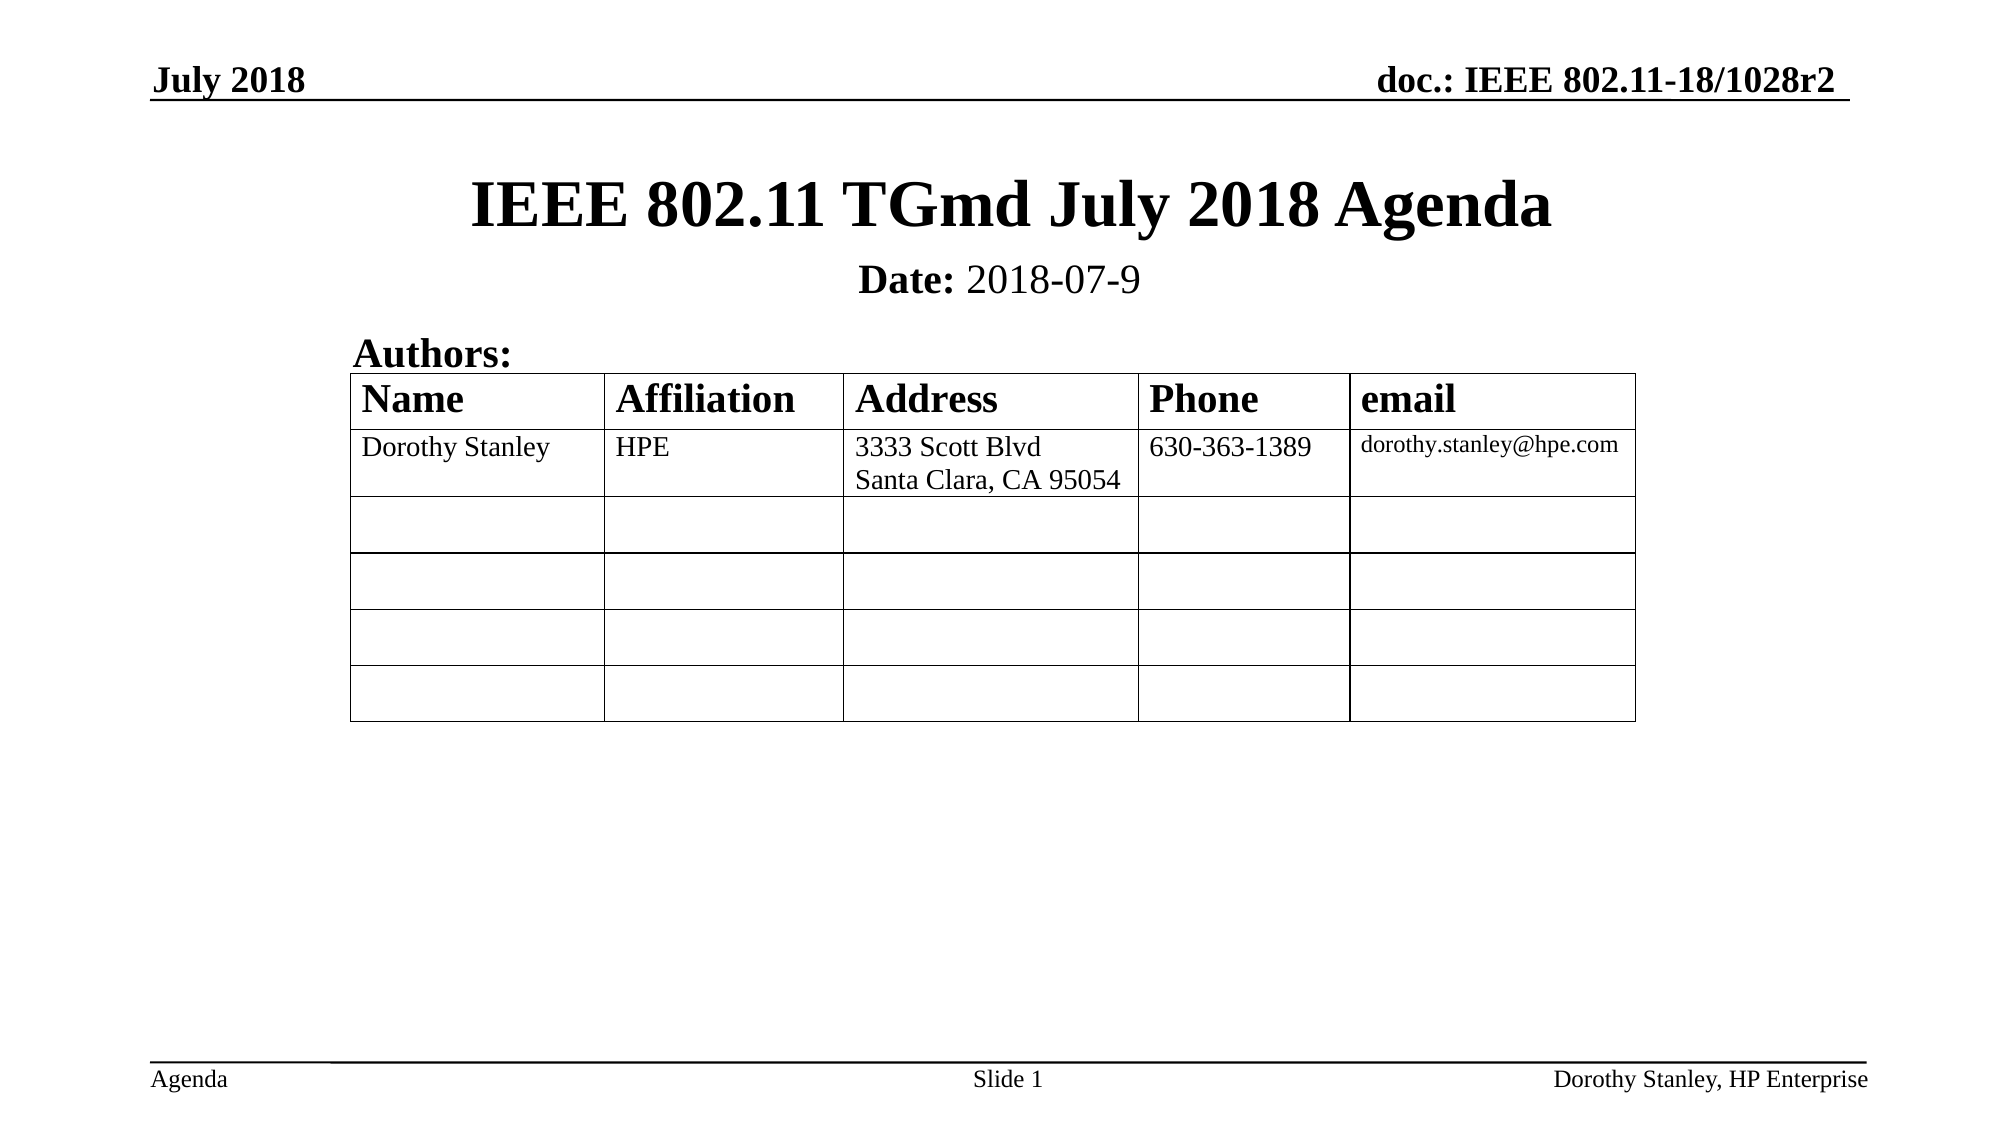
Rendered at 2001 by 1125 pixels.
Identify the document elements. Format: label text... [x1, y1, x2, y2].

text_box Authors: [337, 318, 575, 371]
footer Dorothy Stanley, HP Enterprise [1549, 1062, 1869, 1093]
title IEEE 802.11 TGmd July 2018 Agenda [362, 112, 1663, 288]
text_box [335, 372, 1665, 784]
list Date: 2018-07-9 [362, 249, 1638, 313]
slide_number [152, 54, 567, 100]
slide_number Slide 1 [972, 1062, 1044, 1093]
